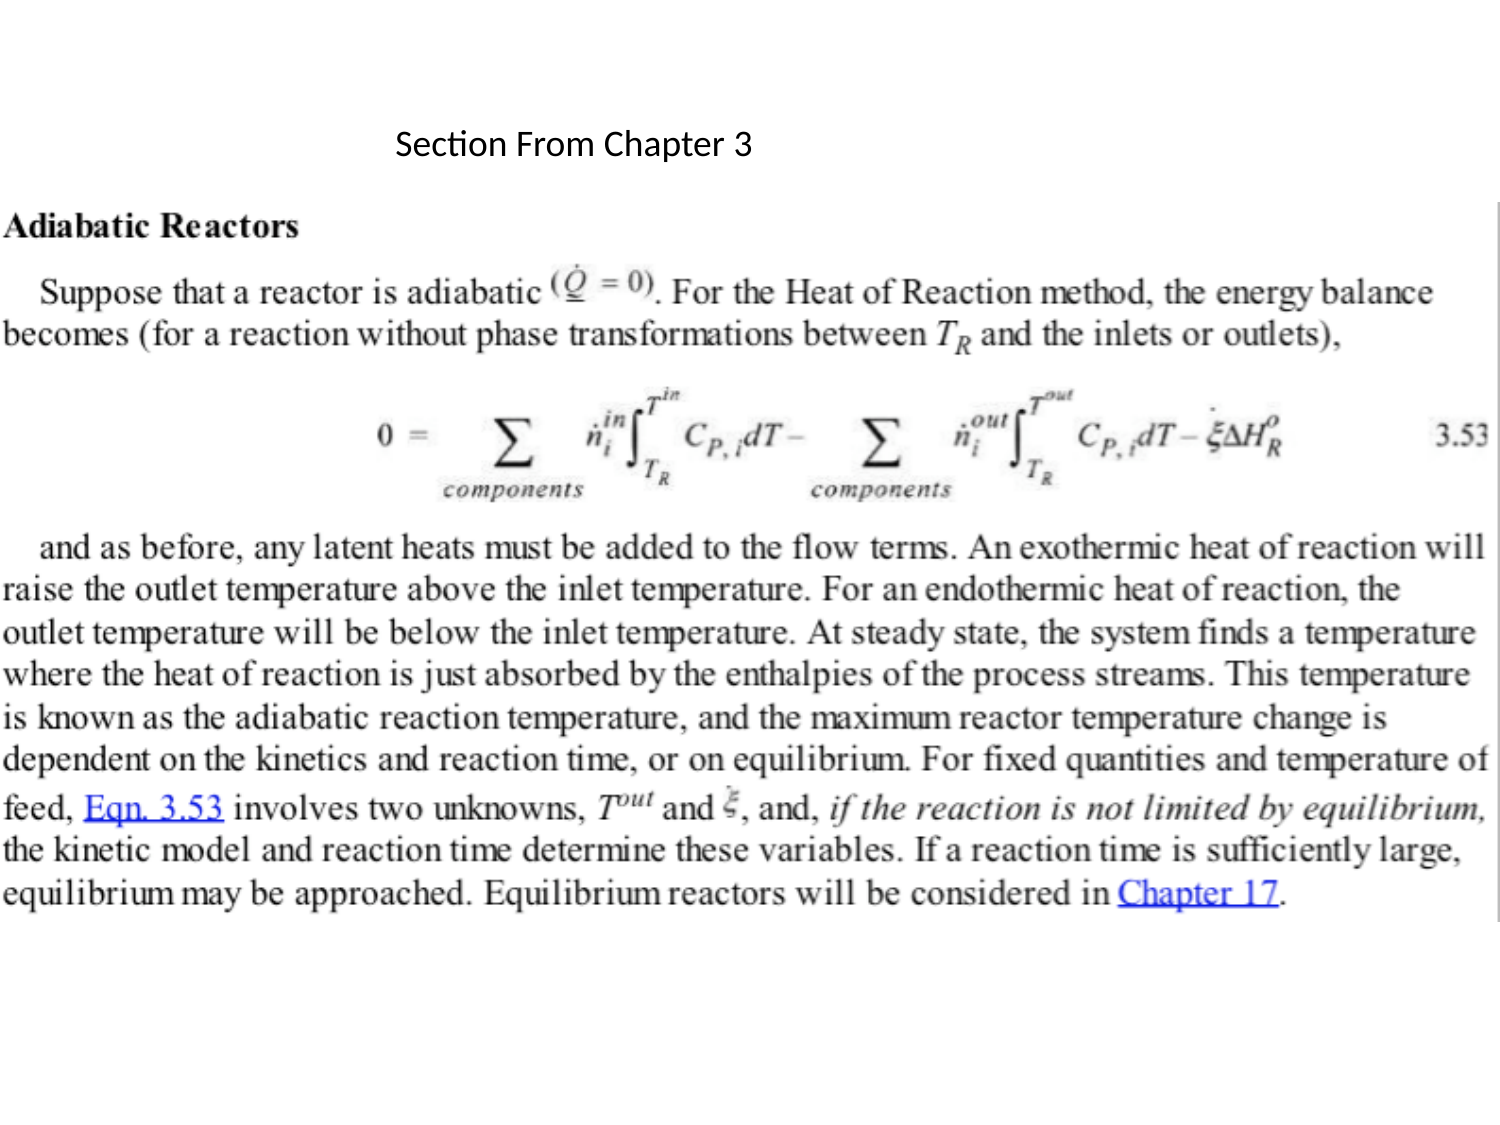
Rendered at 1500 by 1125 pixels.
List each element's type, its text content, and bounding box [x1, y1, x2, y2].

picture [0, 201, 1500, 922]
text_box Section From Chapter 3 [380, 111, 768, 172]
